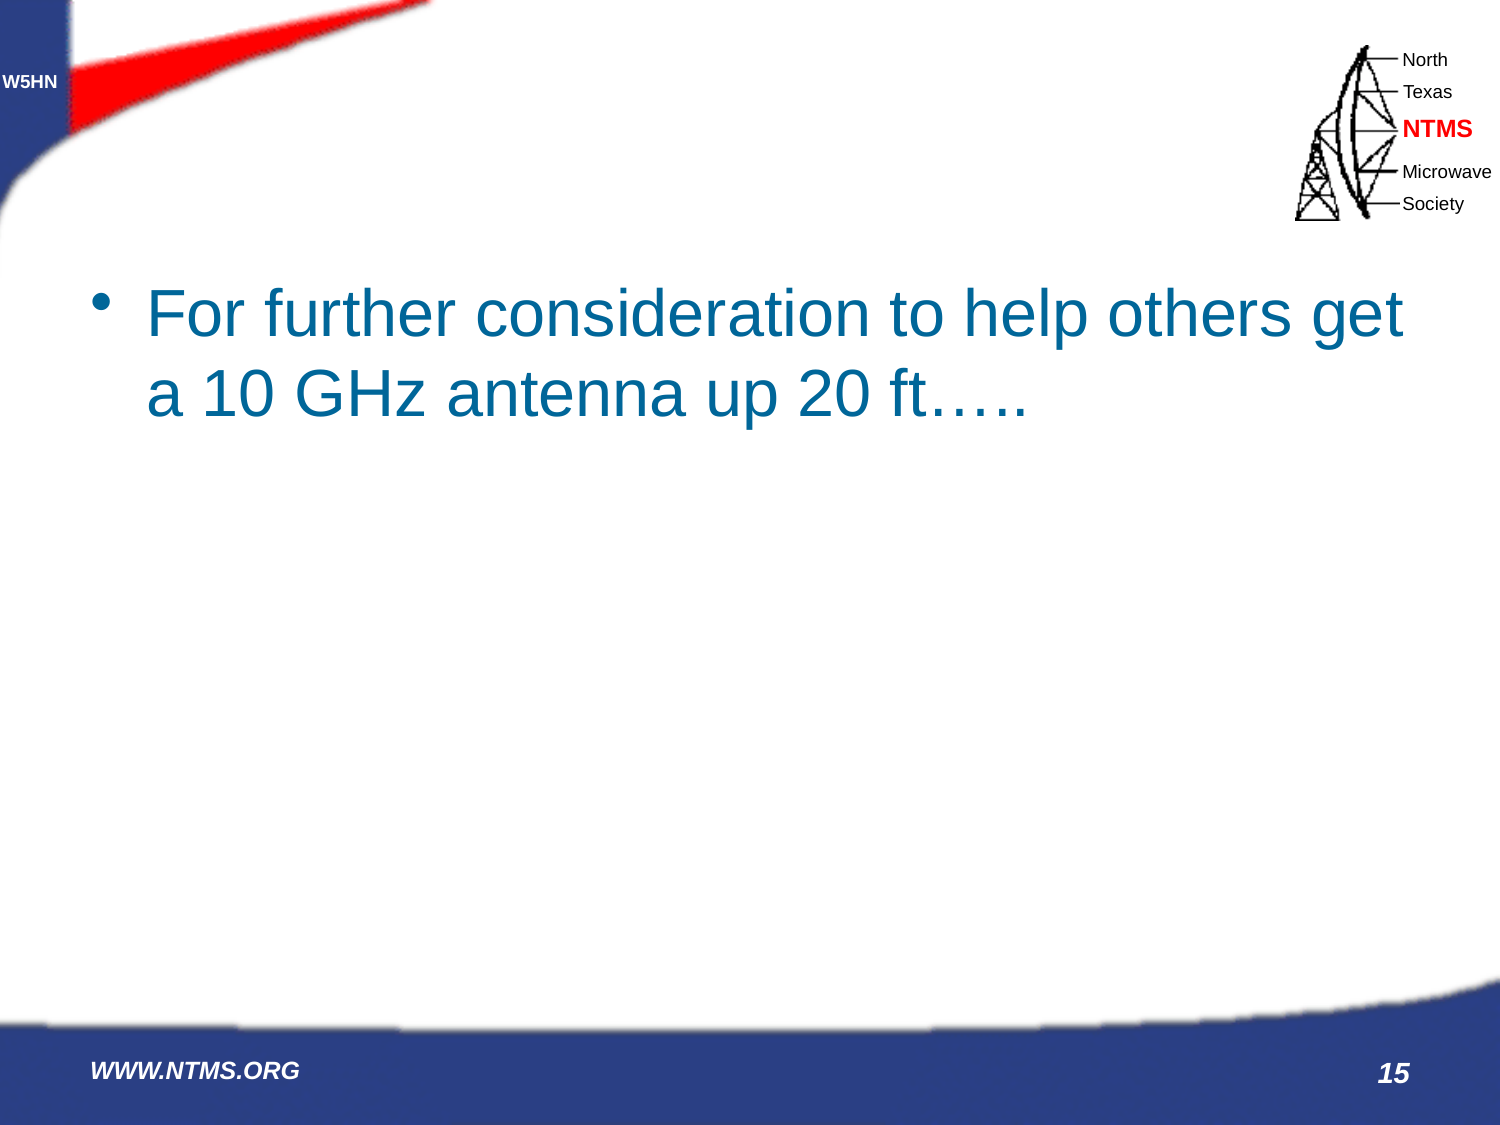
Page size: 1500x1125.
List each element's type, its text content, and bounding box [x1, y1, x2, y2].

list For further consideration to help others get a 10 GHz antenna up 20 ft….. [75, 262, 1425, 1005]
picture [0, 0, 1500, 1125]
footer WWW.NTMS.ORG [74, 1046, 551, 1125]
slide_number 15 [1074, 1046, 1426, 1125]
